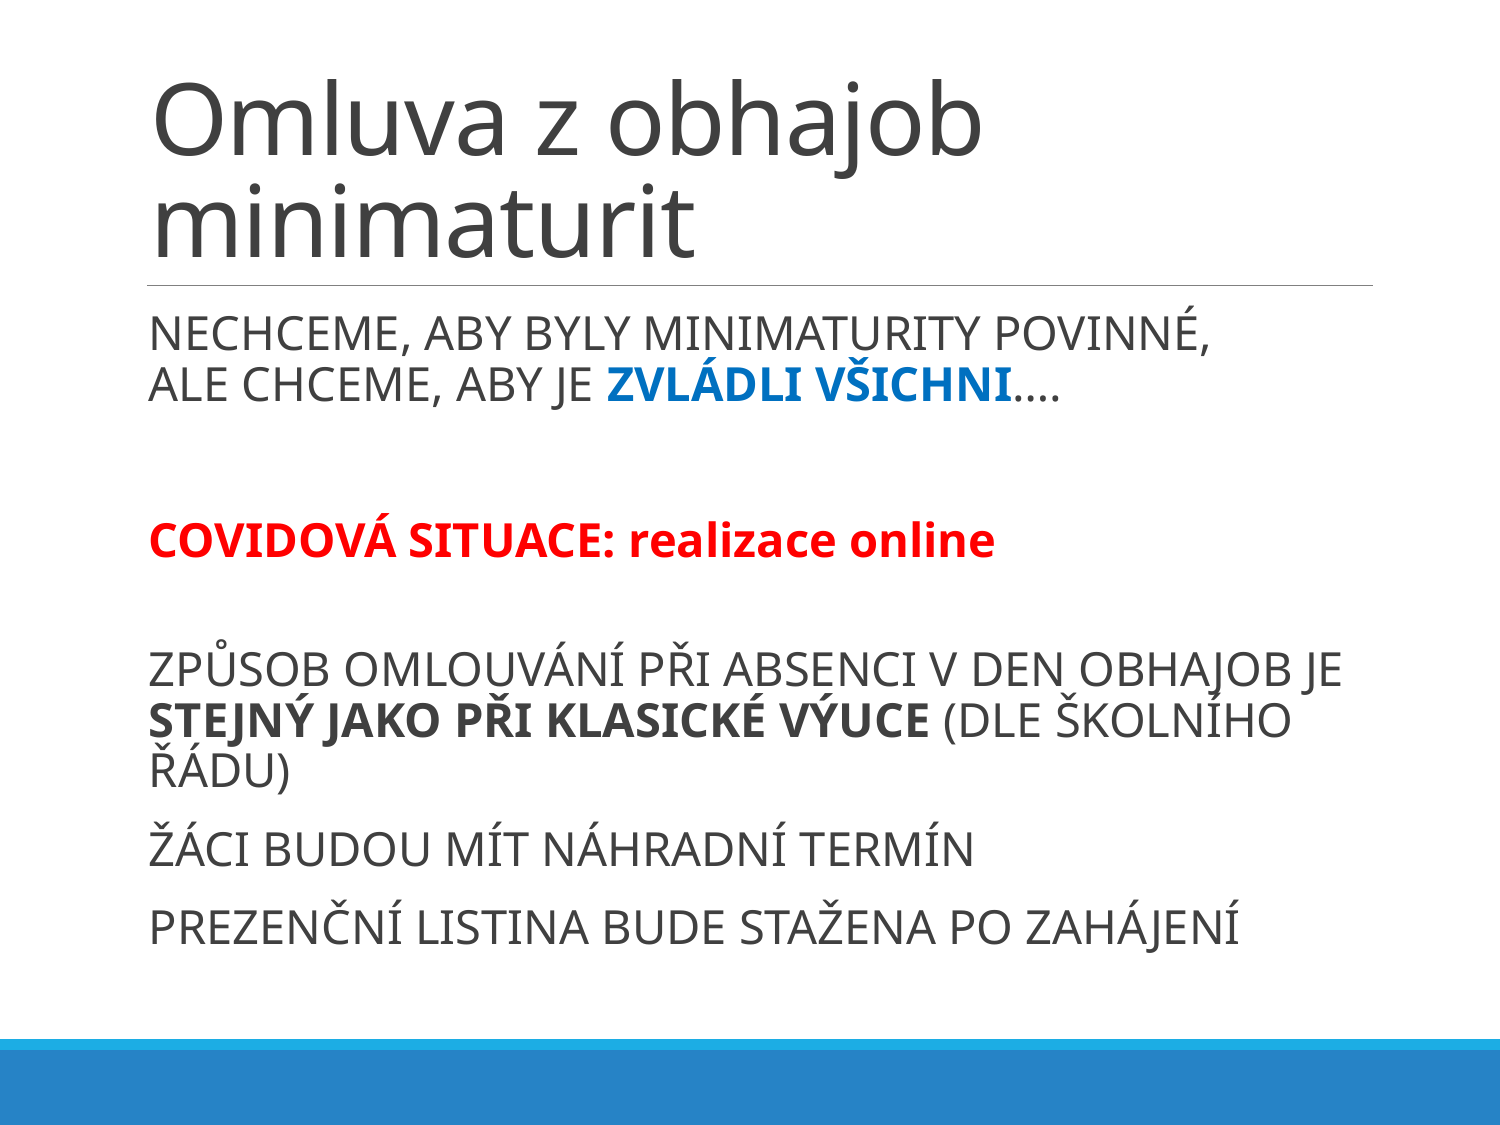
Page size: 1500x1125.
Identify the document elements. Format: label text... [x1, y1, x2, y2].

title Omluva z obhajob minimaturit [135, 47, 1373, 285]
list NECHCEME, ABY BYLY MINIMATURITY POVINNÉ, ALE CHCEME, ABY JE ZVLÁDLI VŠICHNI…. COVIDOVÁ SITUACE: realizace online ZPŮSOB OMLOUVÁNÍ PŘI ABSENCI V DEN OBHAJOB JE STEJNÝ JAKO PŘI KLASICKÉ VÝUCE (DLE ŠKOLNÍHO ŘÁDU) ŽÁCI BUDOU MÍT NÁHRADNÍ TERMÍN PREZENČNÍ LISTINA BUDE STAŽENA PO ZAHÁJENÍ [135, 302, 1373, 963]
